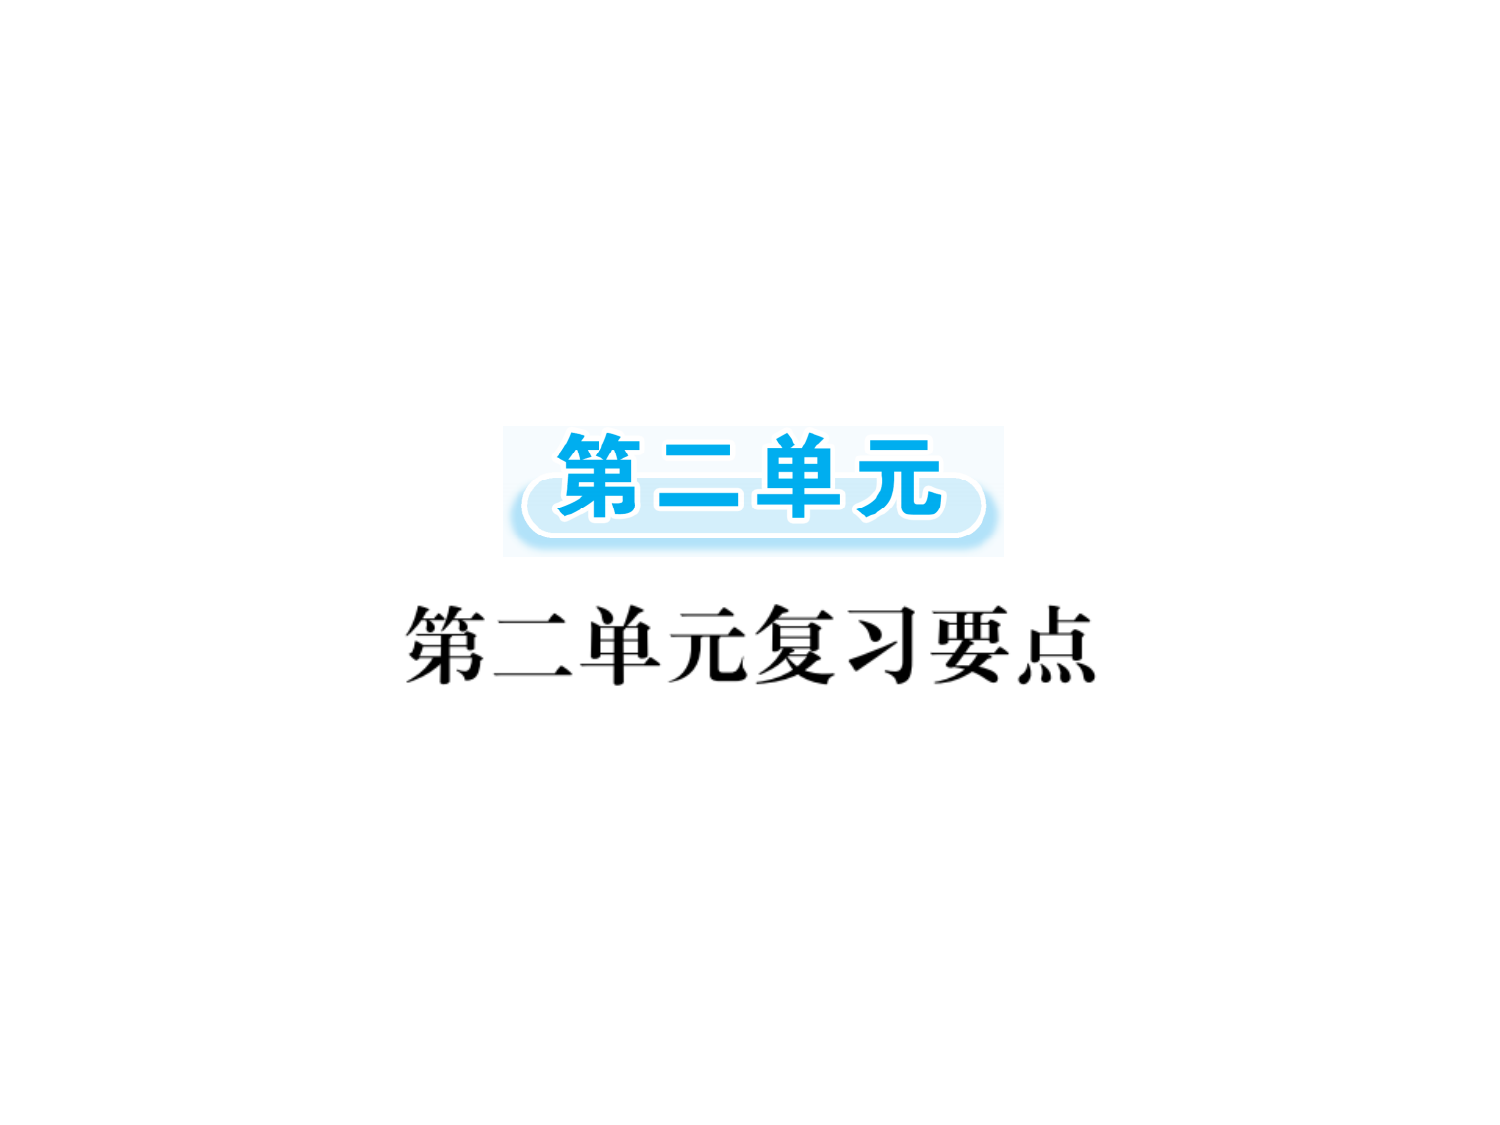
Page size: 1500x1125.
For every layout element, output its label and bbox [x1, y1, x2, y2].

picture [399, 592, 1101, 700]
picture [496, 421, 1004, 562]
